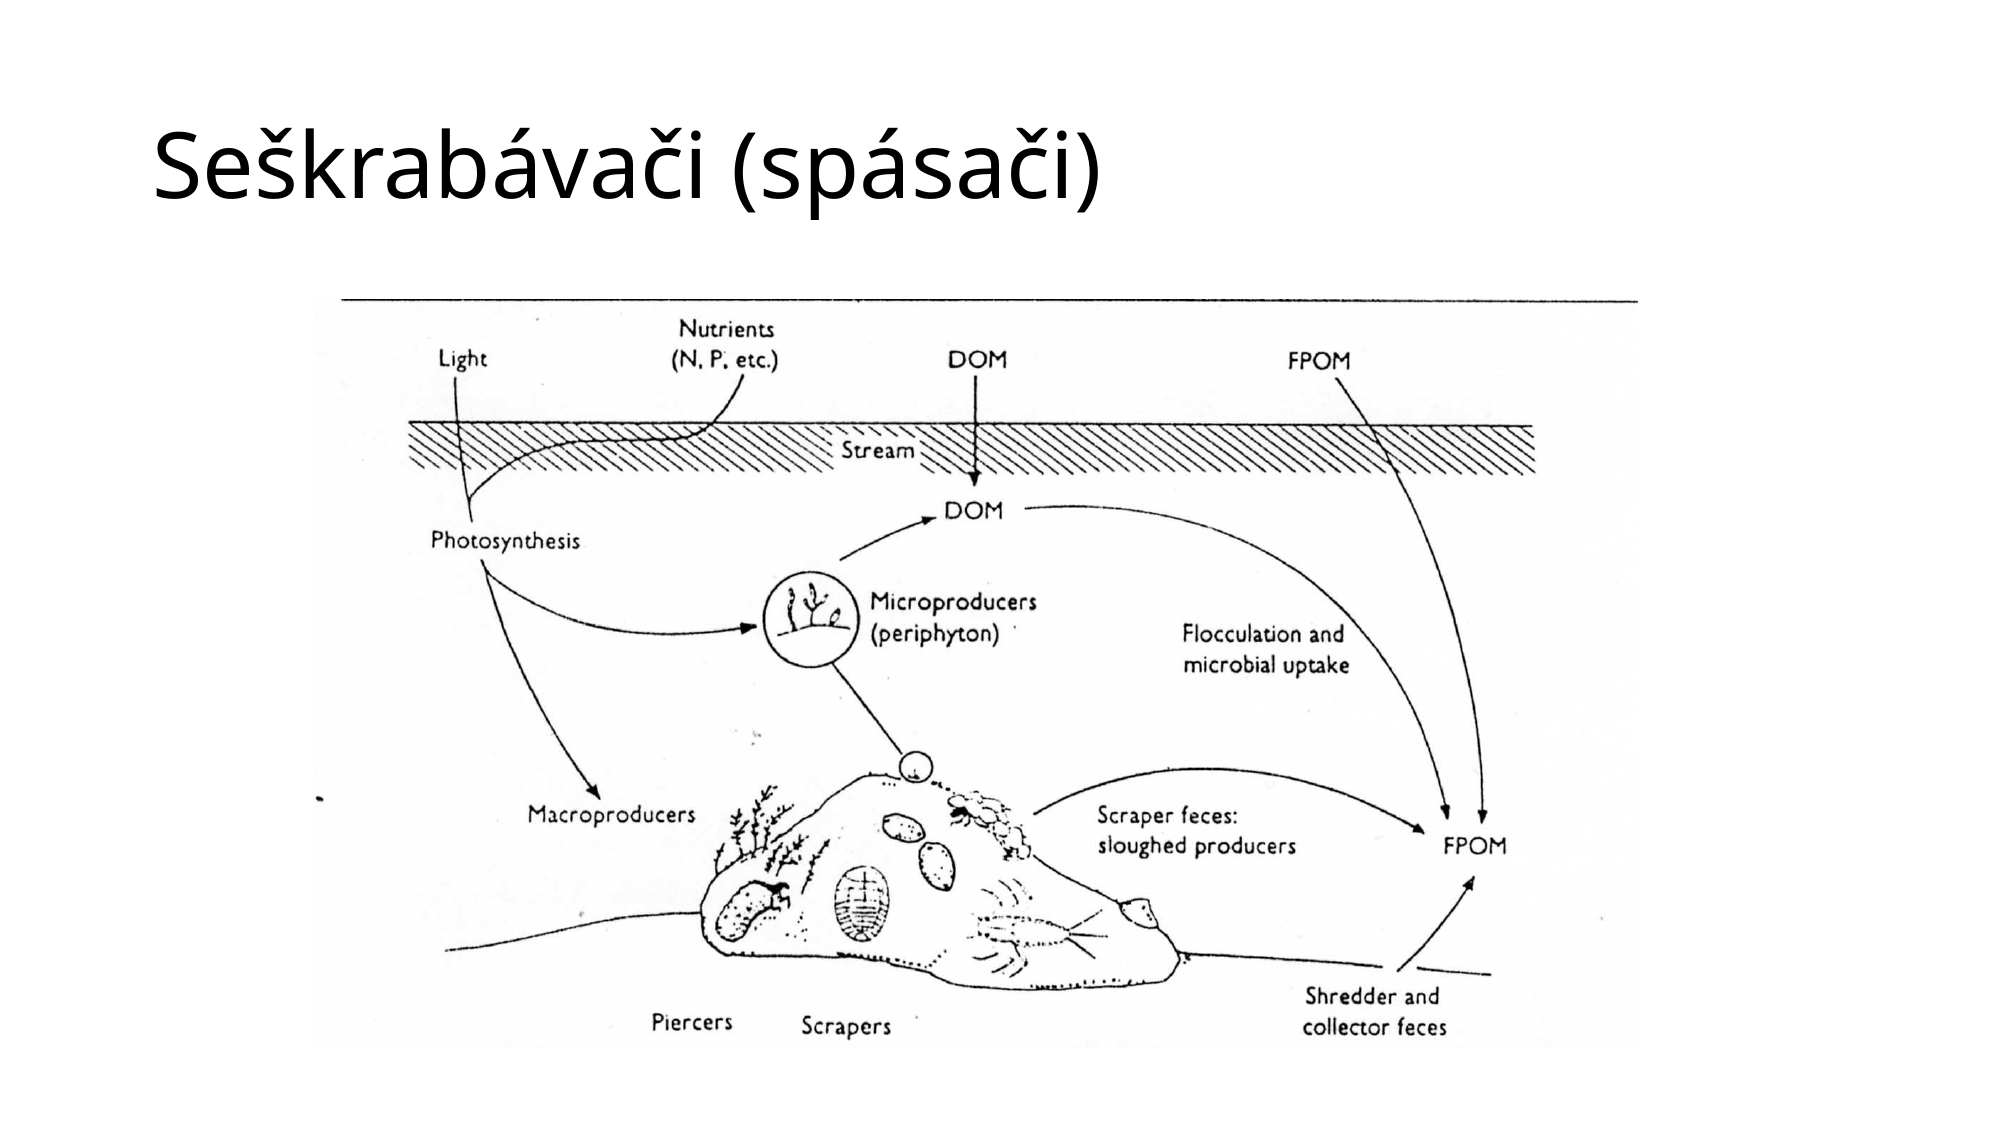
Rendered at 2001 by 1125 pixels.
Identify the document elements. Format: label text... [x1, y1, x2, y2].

title Seškrabávači (spásači) [137, 59, 1863, 278]
picture [314, 299, 1638, 1048]
